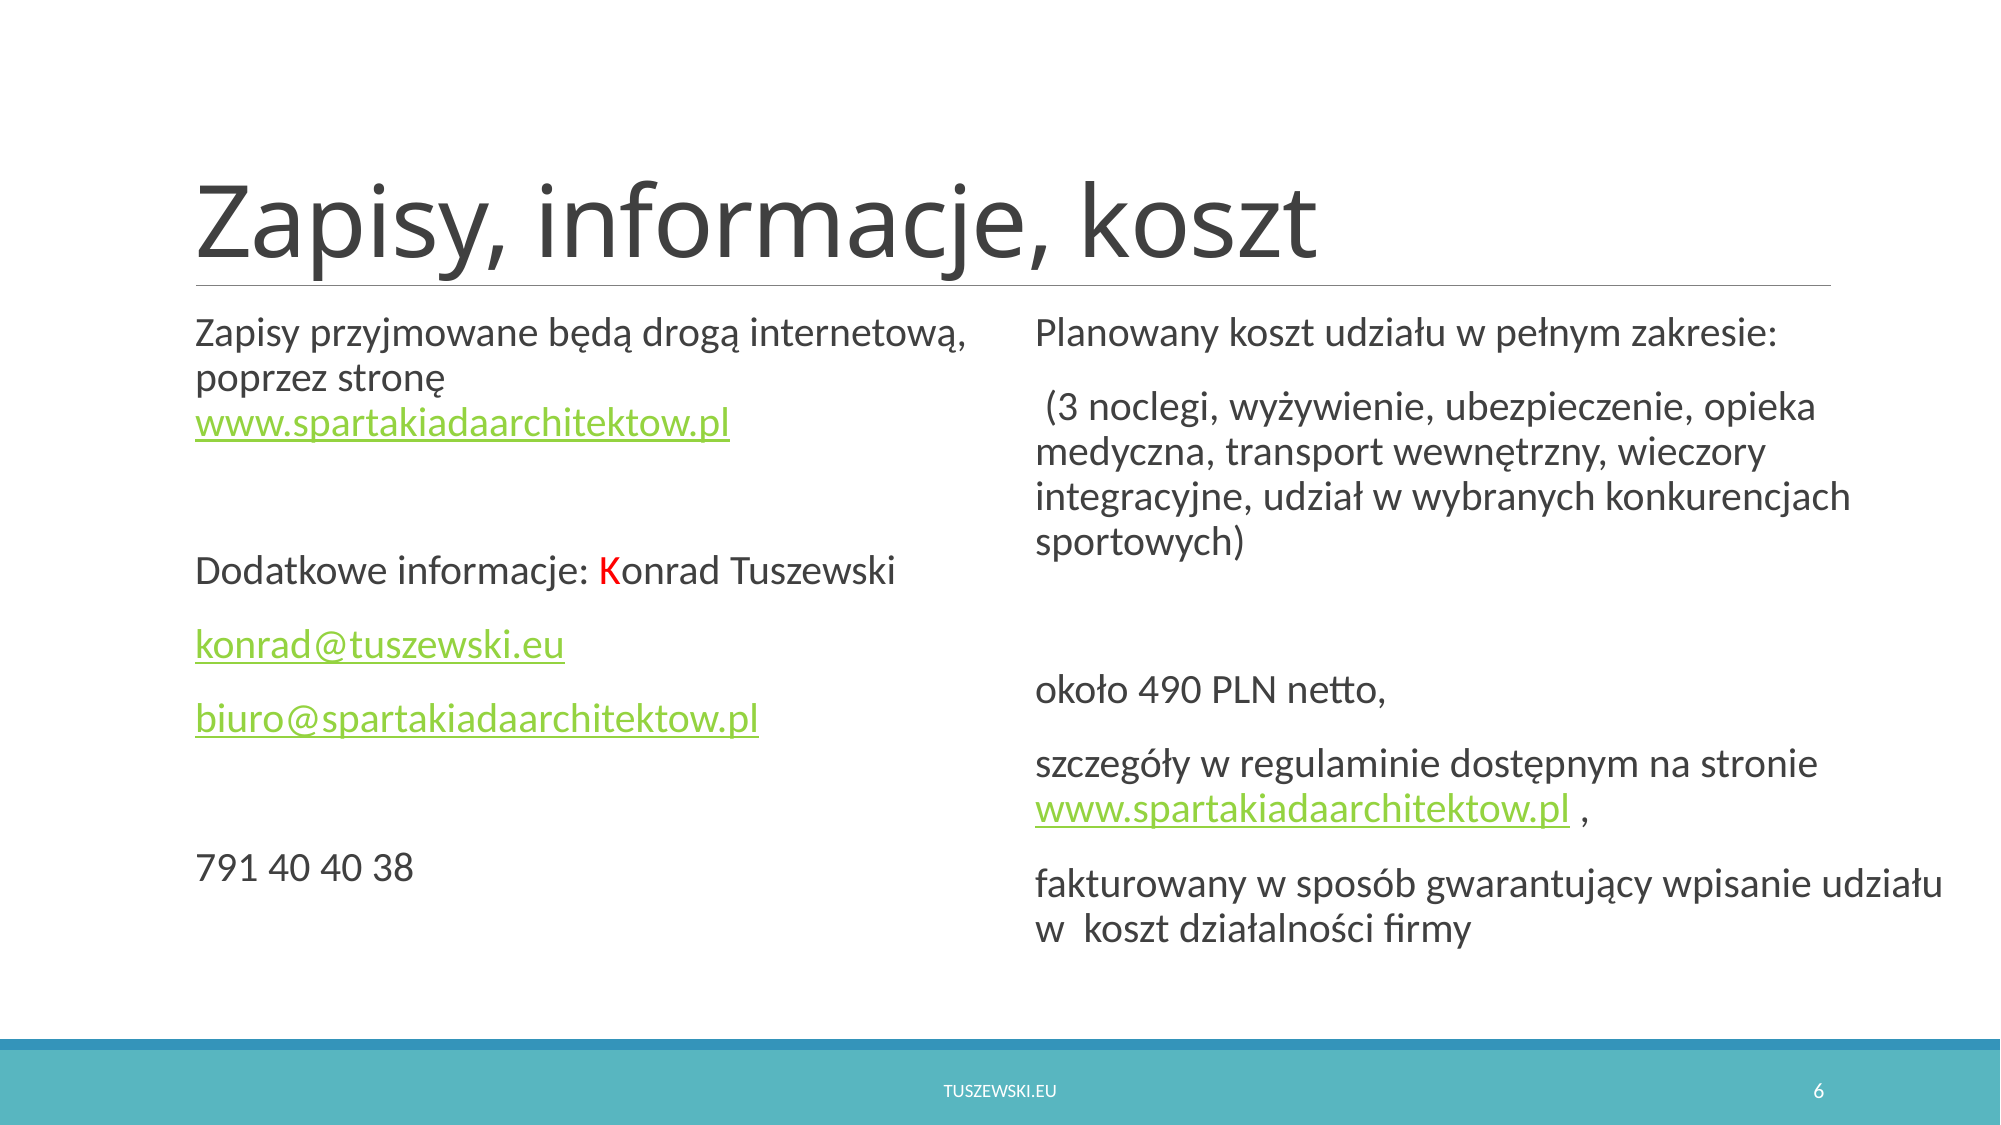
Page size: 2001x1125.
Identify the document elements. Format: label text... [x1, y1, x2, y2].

footer tuszewski.eu [604, 1059, 1396, 1120]
list Planowany koszt udziału w pełnym zakresie: (3 noclegi, wyżywienie, ubezpieczenie, opieka medyczna, transport wewnętrzny, wieczory integracyjne, udział w wybranych konkurencjach sportowych) około 490 PLN netto, szczegóły w regulaminie dostępnym na stronie www.spartakiadaarchitektow.pl , fakturowany w sposób gwarantujący wpisanie udziału w koszt działalności firmy [1020, 302, 1965, 963]
title Zapisy, informacje, koszt [180, 47, 1830, 285]
slide_number 6 [1624, 1059, 1840, 1120]
list Zapisy przyjmowane będą drogą internetową, poprzez stronę www.spartakiadaarchitektow.pl Dodatkowe informacje: Konrad Tuszewski konrad@tuszewski.eu biuro@spartakiadaarchitektow.pl 791 40 40 38 [180, 302, 990, 963]
